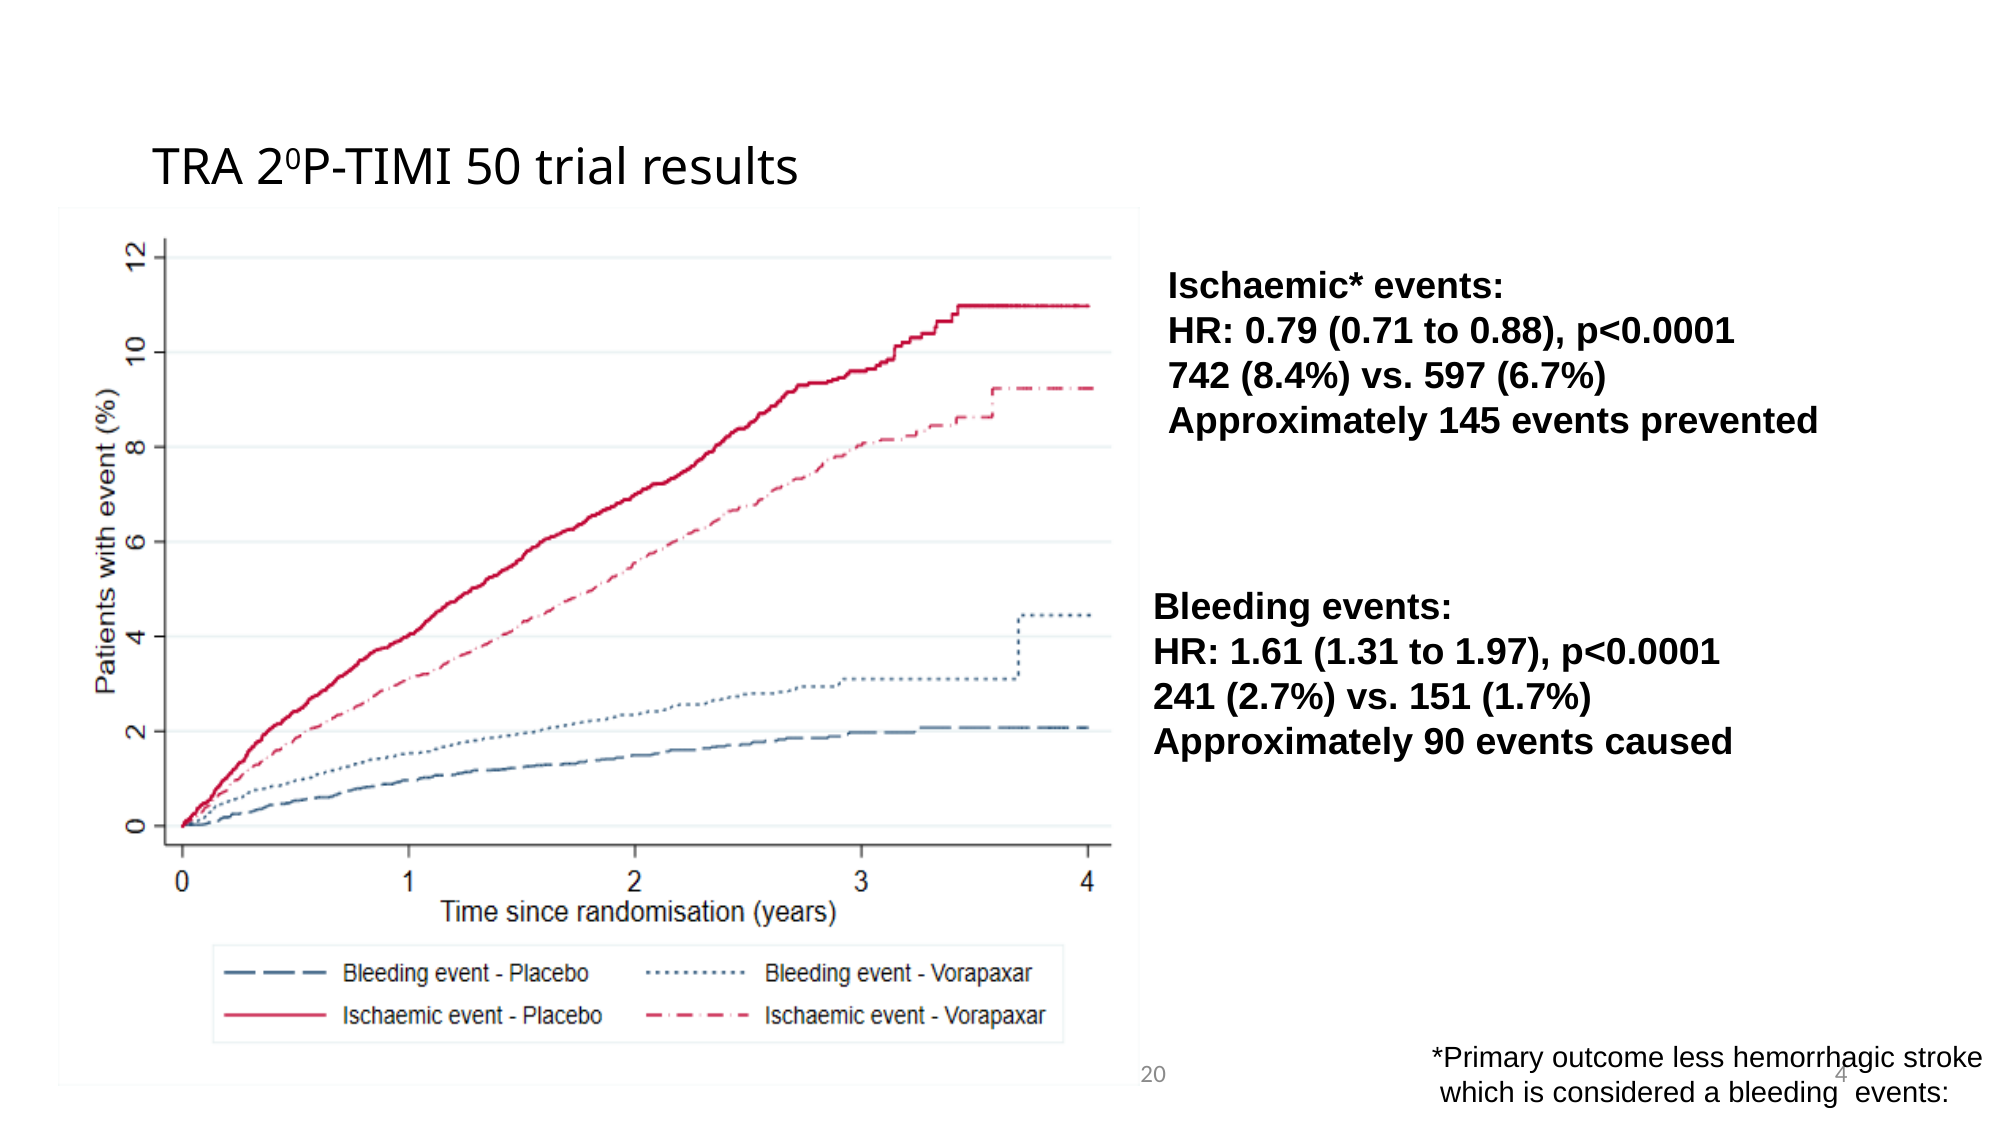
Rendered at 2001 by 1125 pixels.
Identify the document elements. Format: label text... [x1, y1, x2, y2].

text_box *Primary outcome less hemorrhagic stroke which is considered a bleeding events: [1417, 1030, 2000, 1116]
text_box Ischaemic* events: HR: 0.79 (0.71 to 0.88), p<0.0001 742 (8.4%) vs. 597 (6.7%) Approximately 145 events prevented [1153, 253, 1843, 449]
picture [58, 207, 1140, 1086]
slide_number 4 [1412, 1042, 1863, 1103]
title TRA 20P-TIMI 50 trial results [137, 59, 1038, 207]
text_box Bleeding events: HR: 1.61 (1.31 to 1.97), p<0.0001 241 (2.7%) vs. 151 (1.7%) Approximately 90 events caused [1140, 574, 1828, 770]
footer PSI webinar series 9th June 2020 [662, 1042, 1338, 1103]
